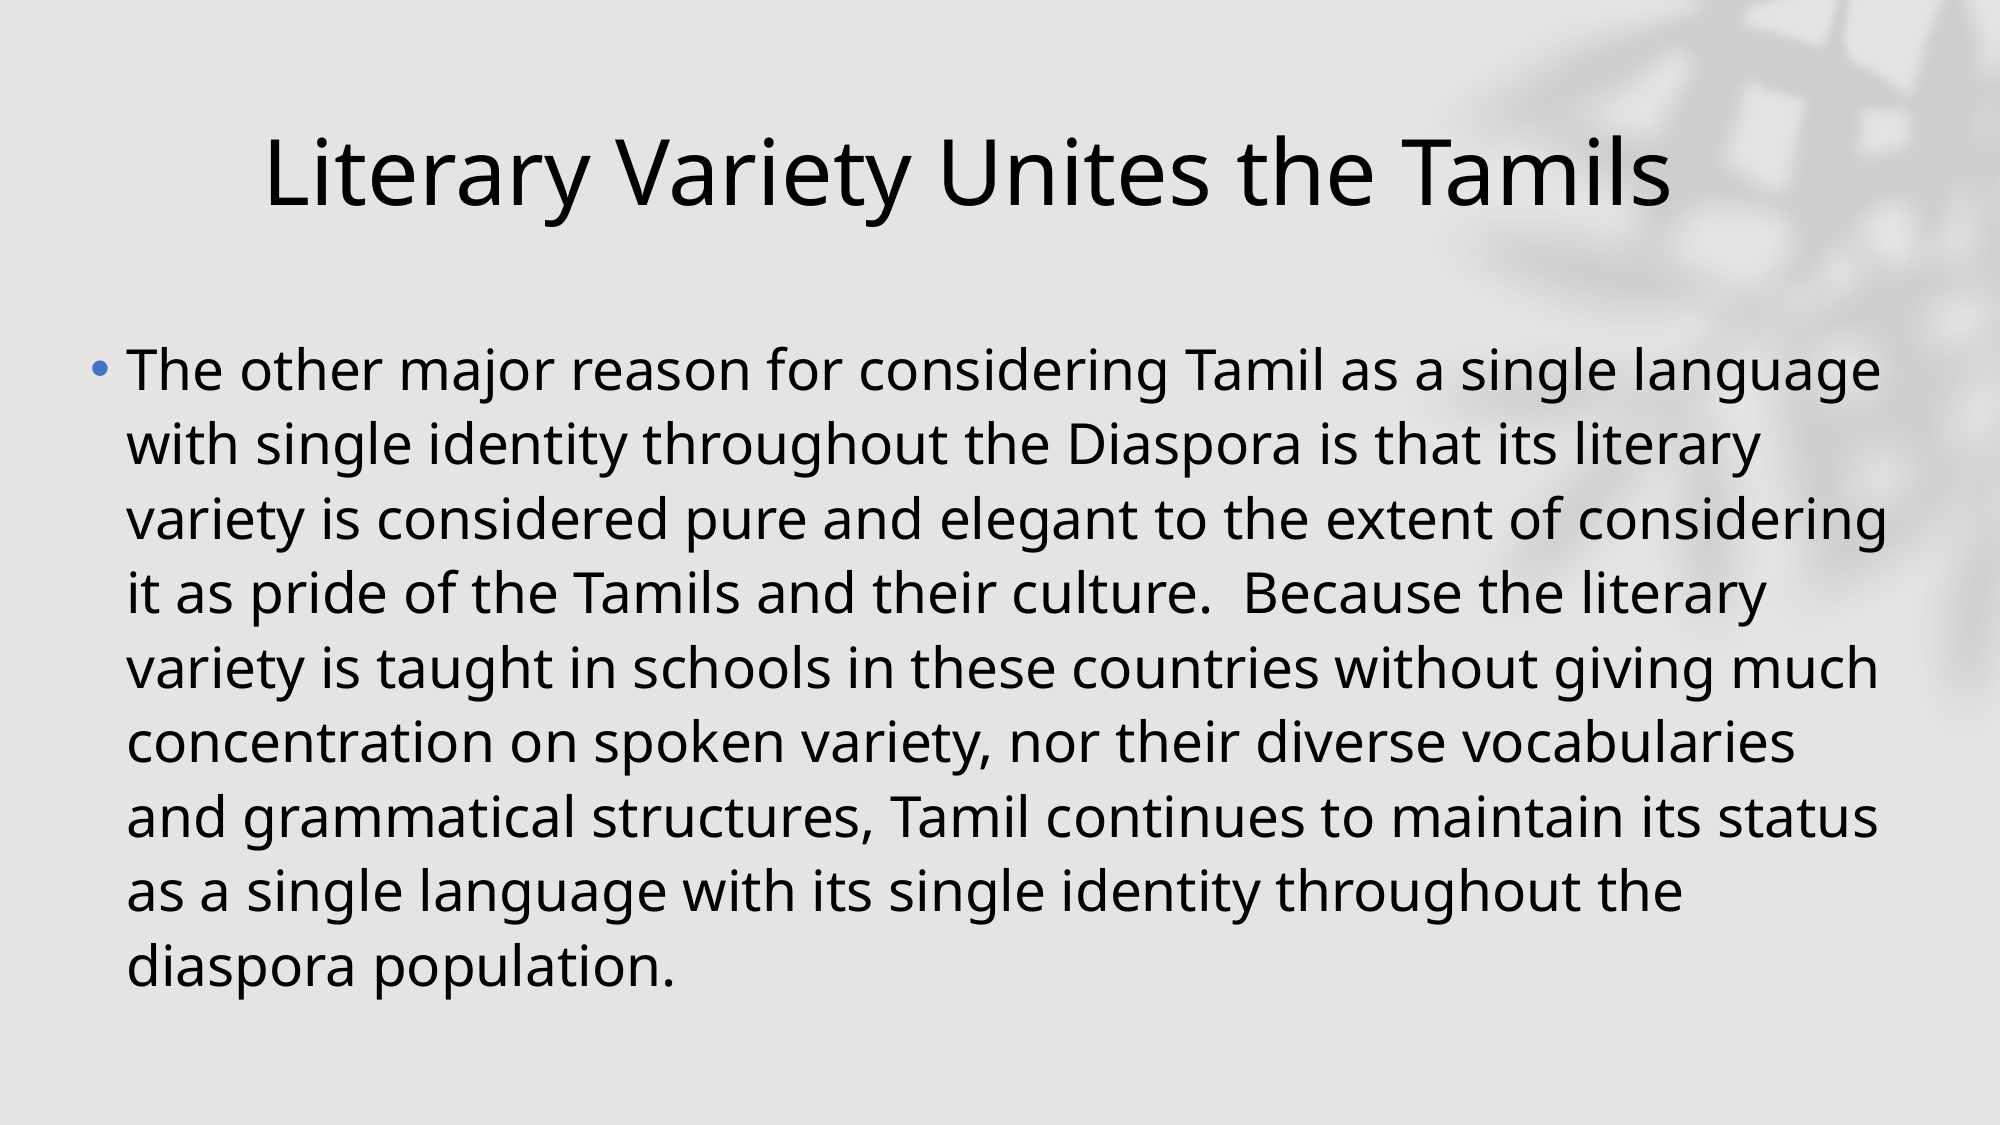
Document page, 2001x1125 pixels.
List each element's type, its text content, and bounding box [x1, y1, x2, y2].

list The other major reason for considering Tamil as a single language with single identity throughout the Diaspora is that its literary variety is considered pure and elegant to the extent of considering it as pride of the Tamils and their culture. Because the literary variety is taught in schools in these countries without giving much concentration on spoken variety, nor their diverse vocabularies and grammatical structures, Tamil continues to maintain its status as a single language with its single identity throughout the diaspora population. [75, 319, 1925, 1009]
title Literary Variety Unites the Tamils [75, 60, 1863, 278]
